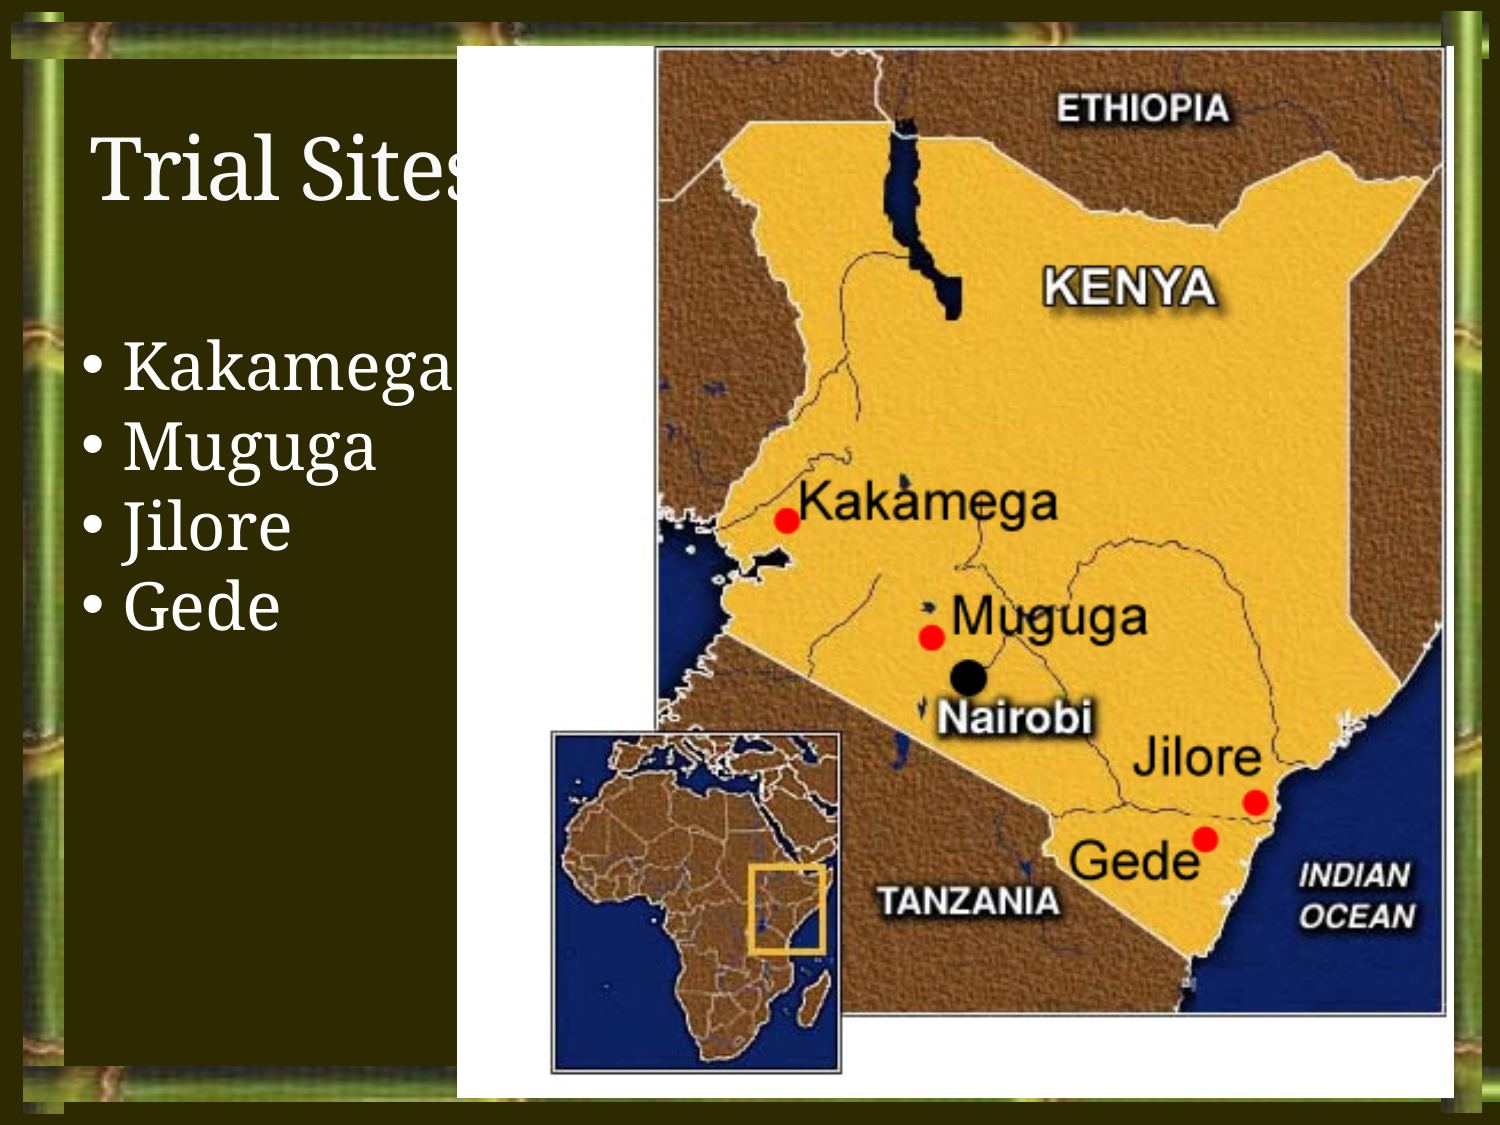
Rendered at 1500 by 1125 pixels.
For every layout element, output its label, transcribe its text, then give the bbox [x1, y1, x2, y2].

picture [11, 11, 1500, 1114]
text_box Kakamega Muguga Jilore Gede [67, 316, 446, 651]
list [459, 49, 1452, 1096]
title Trial Sites [74, 24, 1425, 225]
